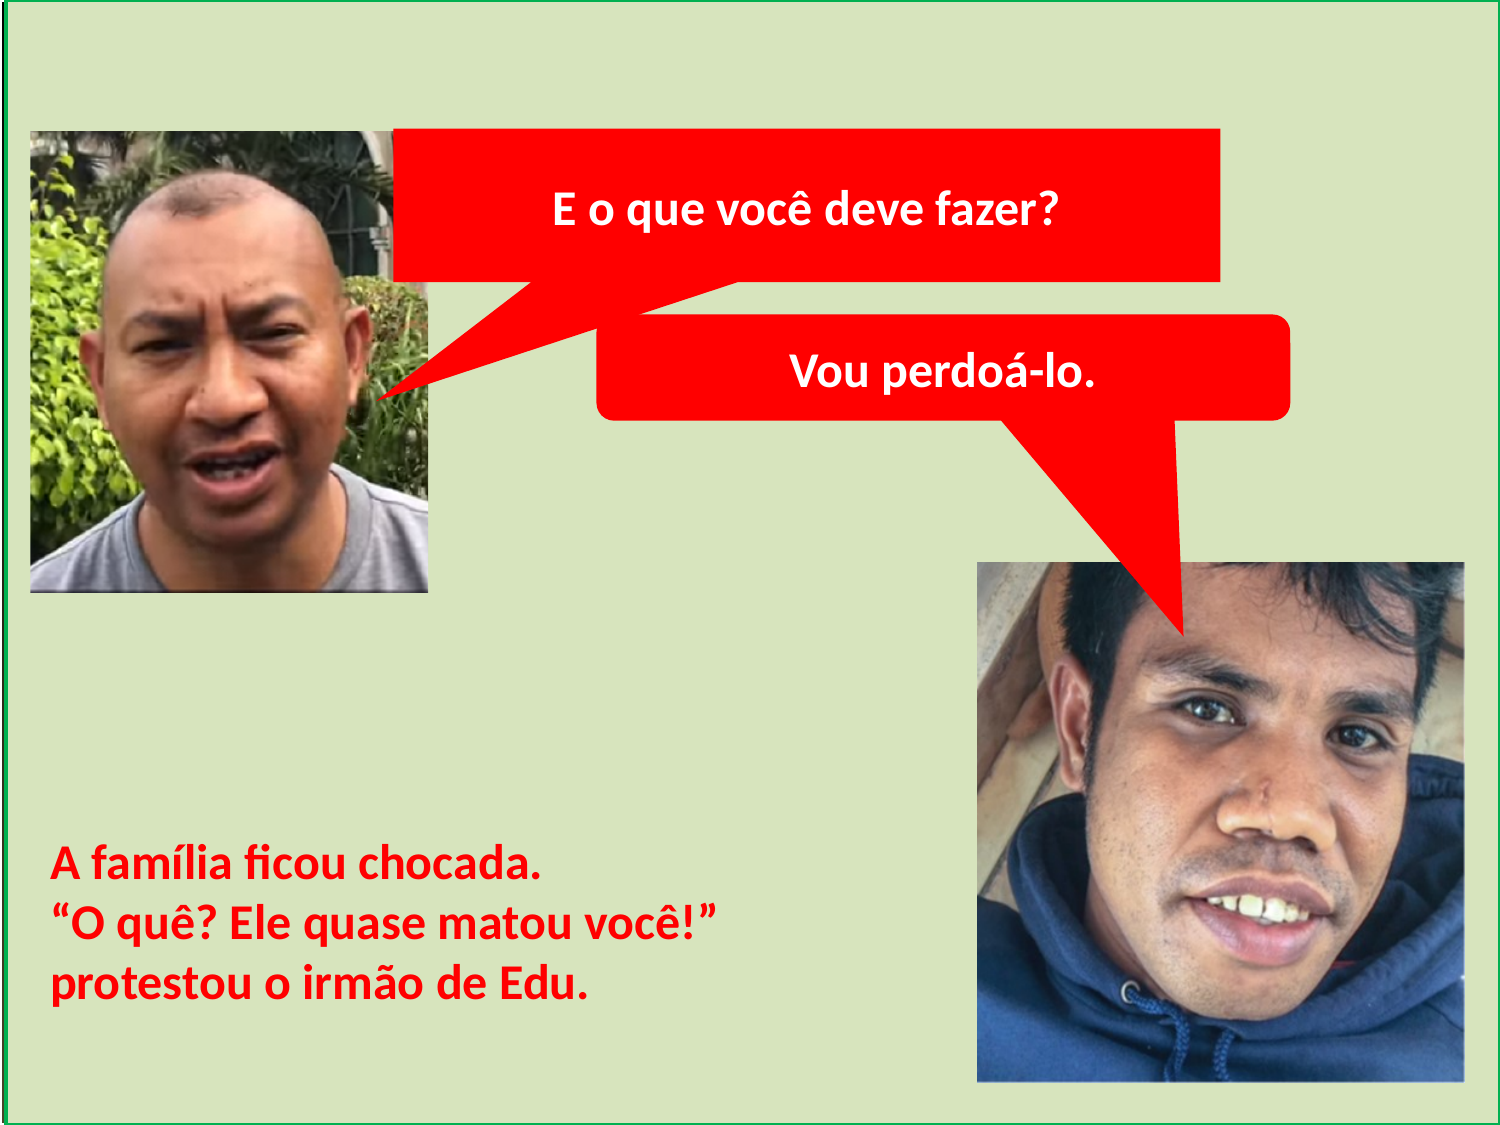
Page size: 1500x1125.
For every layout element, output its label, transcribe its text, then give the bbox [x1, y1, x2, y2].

text_box A família ficou chocada. “O quê? Ele quase matou você!” protestou o irmão de Edu. [35, 822, 951, 1017]
text_box E o que você deve fazer? [391, 126, 1223, 385]
text_box Vou perdoá-lo. [594, 312, 1293, 560]
picture [30, 131, 429, 593]
picture [977, 562, 1465, 1083]
